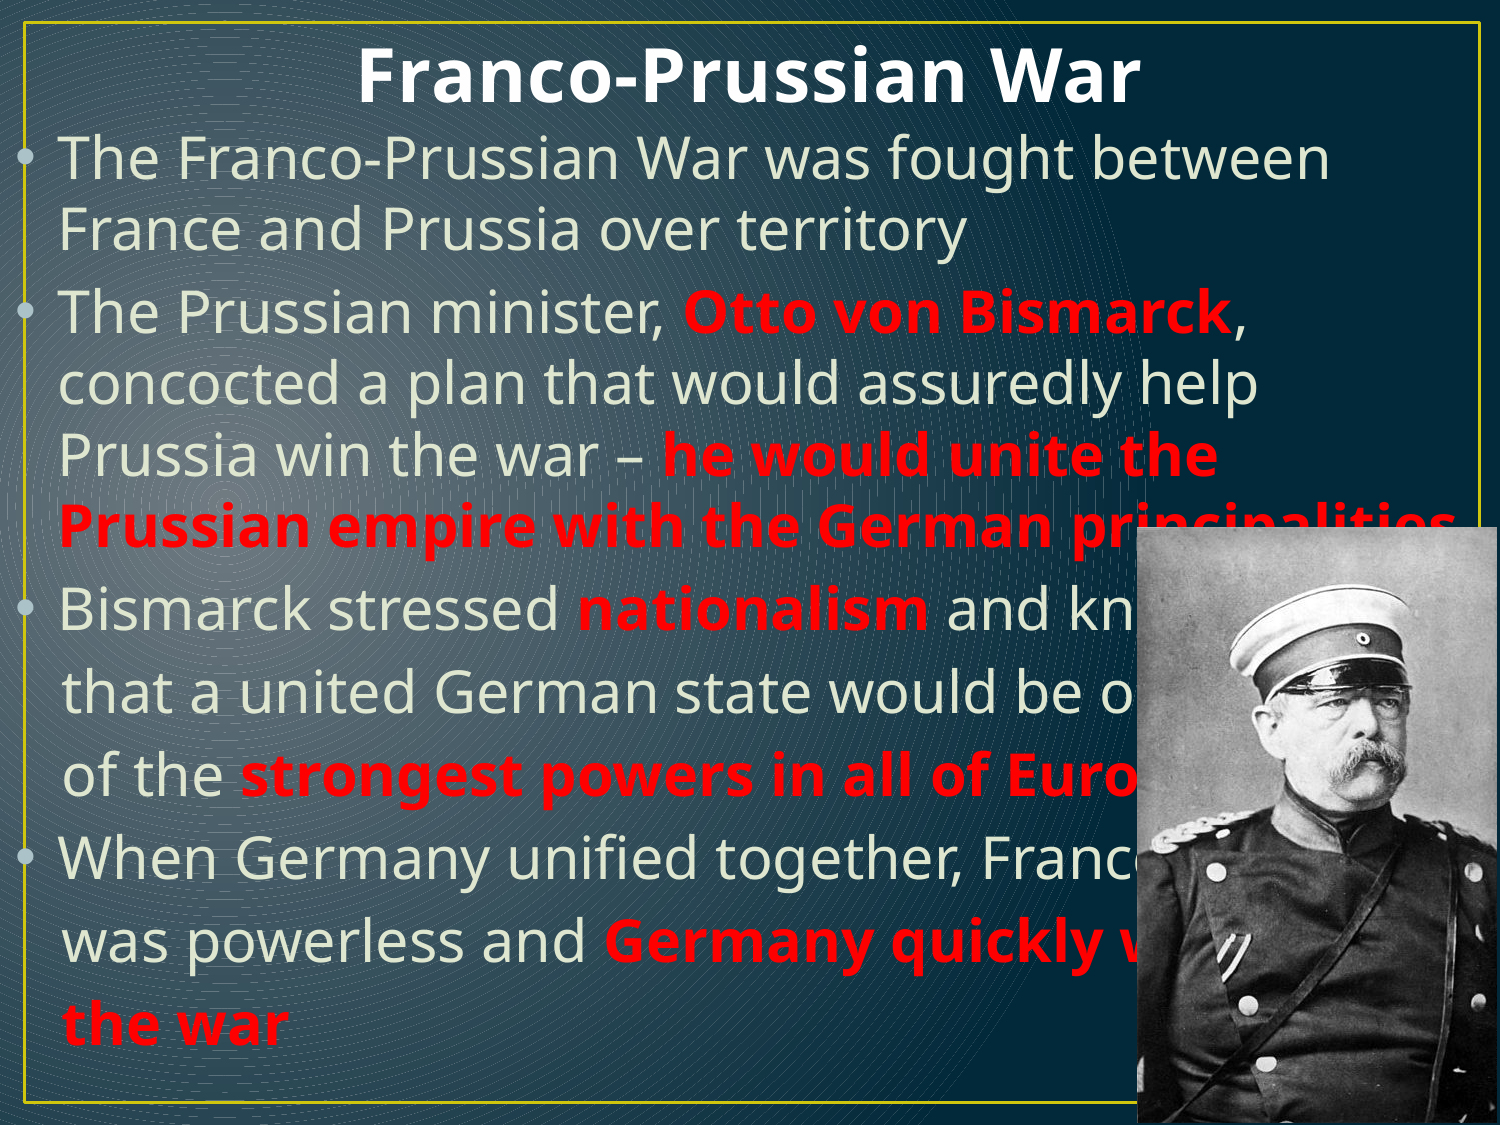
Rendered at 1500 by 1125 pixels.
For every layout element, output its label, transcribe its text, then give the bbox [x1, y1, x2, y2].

picture [1137, 527, 1496, 1122]
title Franco-Prussian War [75, 0, 1425, 112]
list The Franco-Prussian War was fought between France and Prussia over territory The Prussian minister, Otto von Bismarck, concocted a plan that would assuredly help Prussia win the war – he would unite the Prussian empire with the German principalities Bismarck stressed nationalism and knew that a united German state would be one of the strongest powers in all of Europe When Germany unified together, France was powerless and Germany quickly won the war [0, 112, 1488, 1123]
